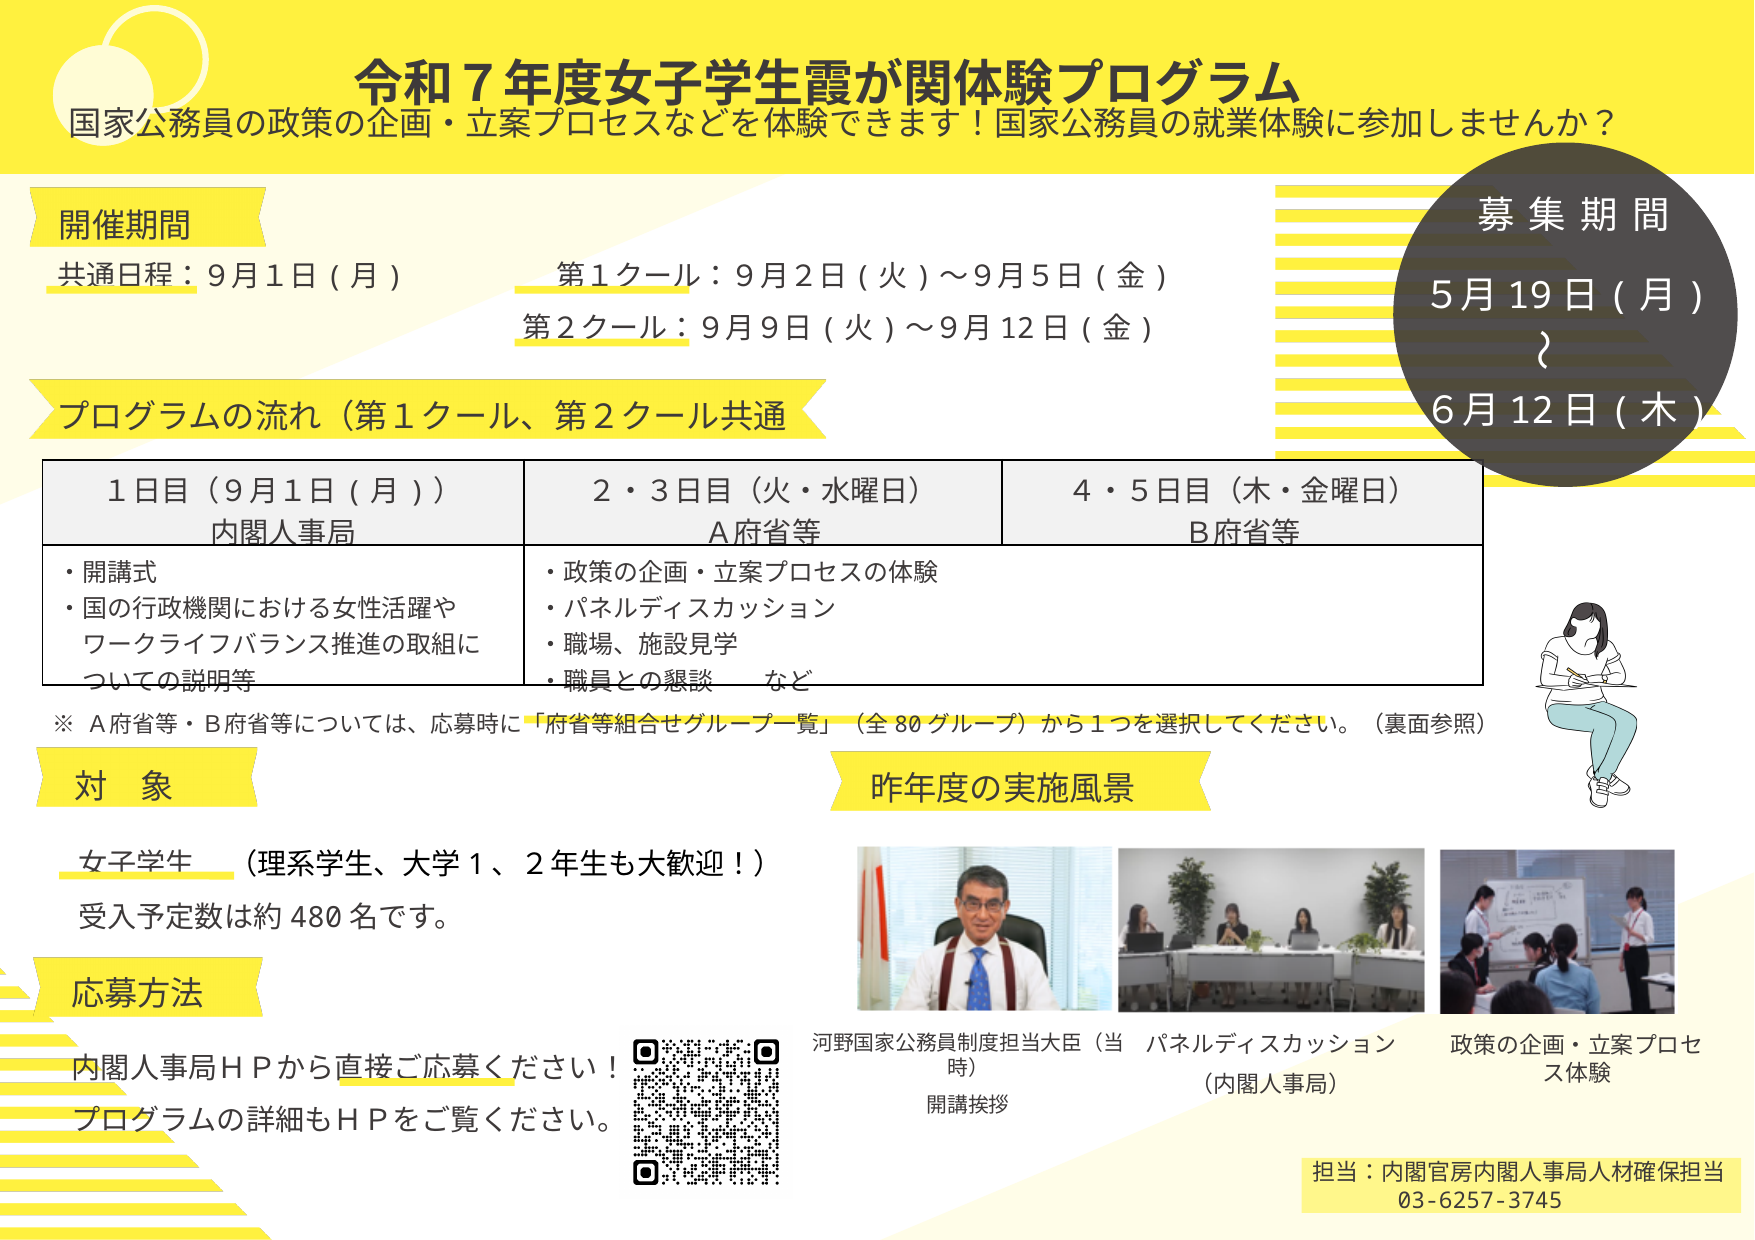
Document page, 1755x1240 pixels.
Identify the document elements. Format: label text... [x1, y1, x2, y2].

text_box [29, 187, 267, 248]
picture [619, 1025, 793, 1199]
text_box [36, 747, 258, 808]
text_box [0, 841, 392, 1240]
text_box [0, 0, 1755, 174]
text_box [1275, 185, 1354, 231]
table_header ２・３日目（火・水曜日） Ａ府省等 [525, 461, 1001, 544]
table_cell ・開講式 ・国の行政機関における女性活躍や ワークライフバランス推進の取組に ついての説明等 [43, 546, 523, 684]
text_box 女子学生 （理系学生、大学1、２年生も大歓迎！） 受入予定数は約480名です。 [78, 821, 785, 934]
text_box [782, 1021, 1728, 1107]
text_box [1359, 142, 1755, 488]
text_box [0, 185, 948, 354]
text_box ※ Ａ府省等・Ｂ府省等については、応募時に「府省等組合せグループ一覧」（全80グループ）から１つを選択してください。（裏面参照） [52, 658, 1616, 738]
text_box 内閣人事局ＨＰから直接ご応募ください！ プログラムの詳細もＨＰをご覧ください。 [71, 1031, 614, 1137]
text_box [1535, 602, 1638, 808]
table_cell ・政策の企画・立案プロセスの体験 ・パネルディスカッション ・職場、施設見学 ・職員との懇談 など [525, 546, 1482, 658]
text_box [830, 750, 1212, 811]
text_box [0, 378, 845, 439]
table_header １日目（９月１日(月)） 内閣人事局 [43, 461, 523, 544]
table_header ４・５日目（木・金曜日） Ｂ府省等 [1003, 461, 1482, 544]
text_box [51, 7, 206, 147]
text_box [844, 1025, 1755, 1240]
picture [855, 839, 1679, 1014]
text_box 共通日程：９月１日(月) 第１クール：９月２日(火)～９月５日(金) 第２クール：９月９日(火)～９月12日(金) [953, 231, 1354, 352]
text_box [1275, 352, 1354, 459]
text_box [32, 957, 263, 1017]
